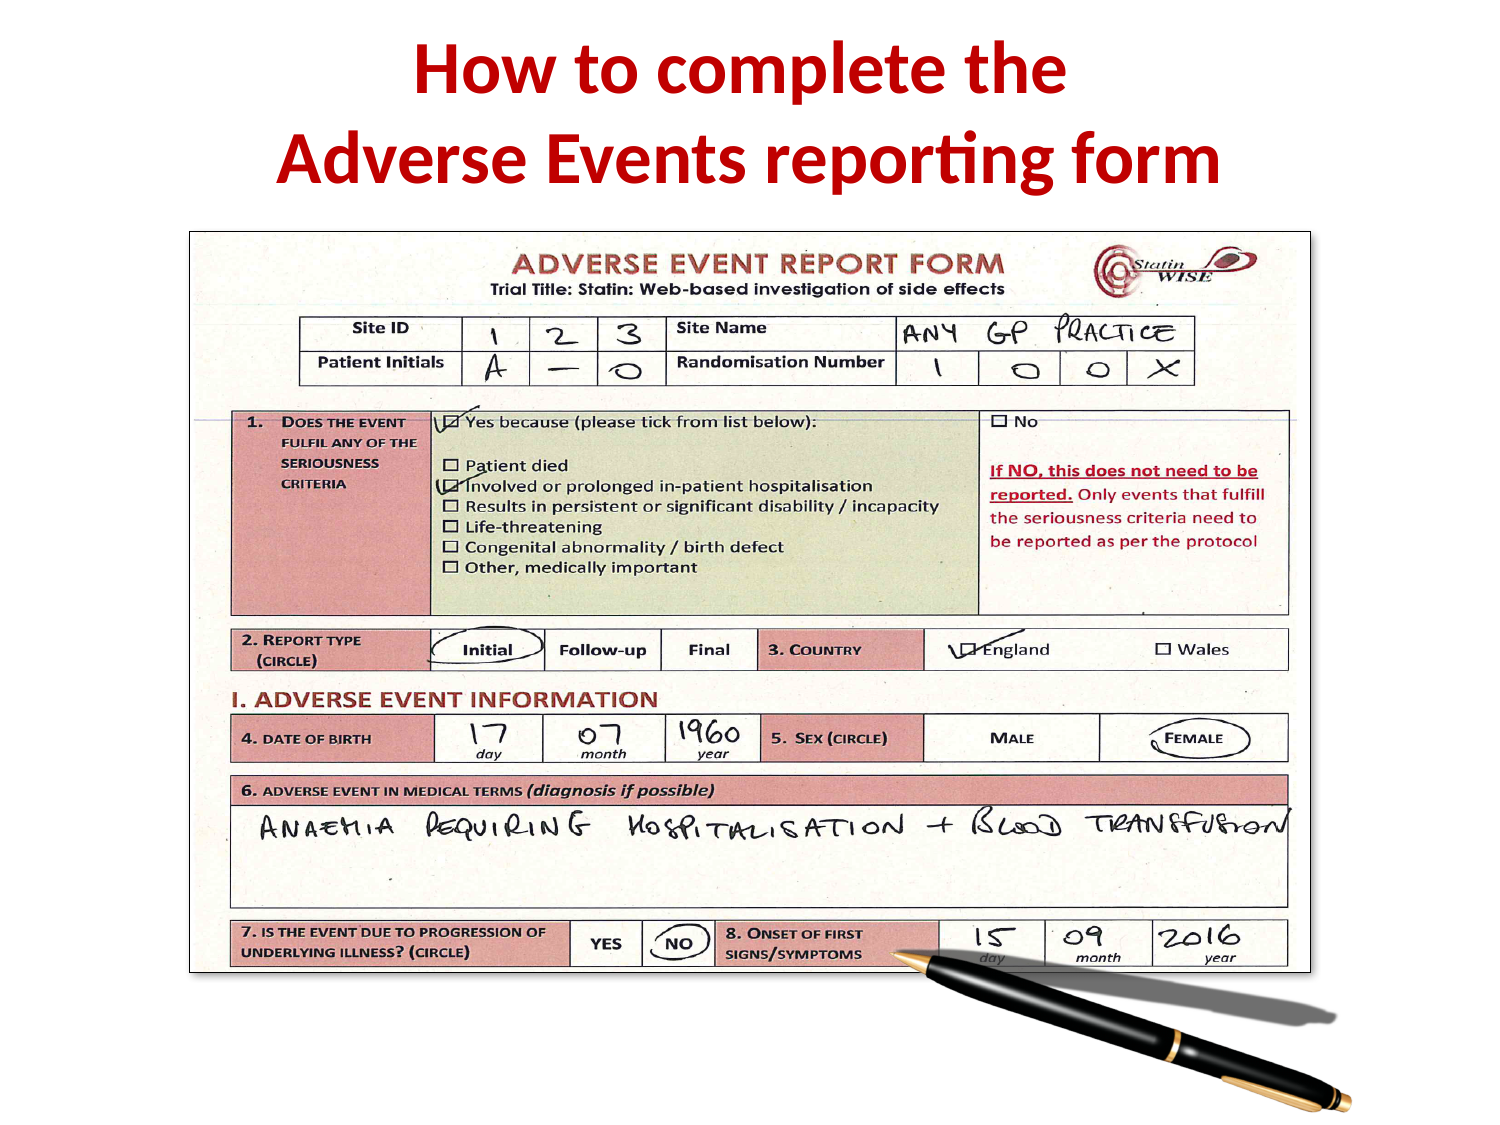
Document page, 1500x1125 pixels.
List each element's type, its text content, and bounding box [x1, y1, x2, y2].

picture [189, 231, 1365, 1125]
text_box How to complete the Adverse Events reporting form [0, 10, 1500, 208]
